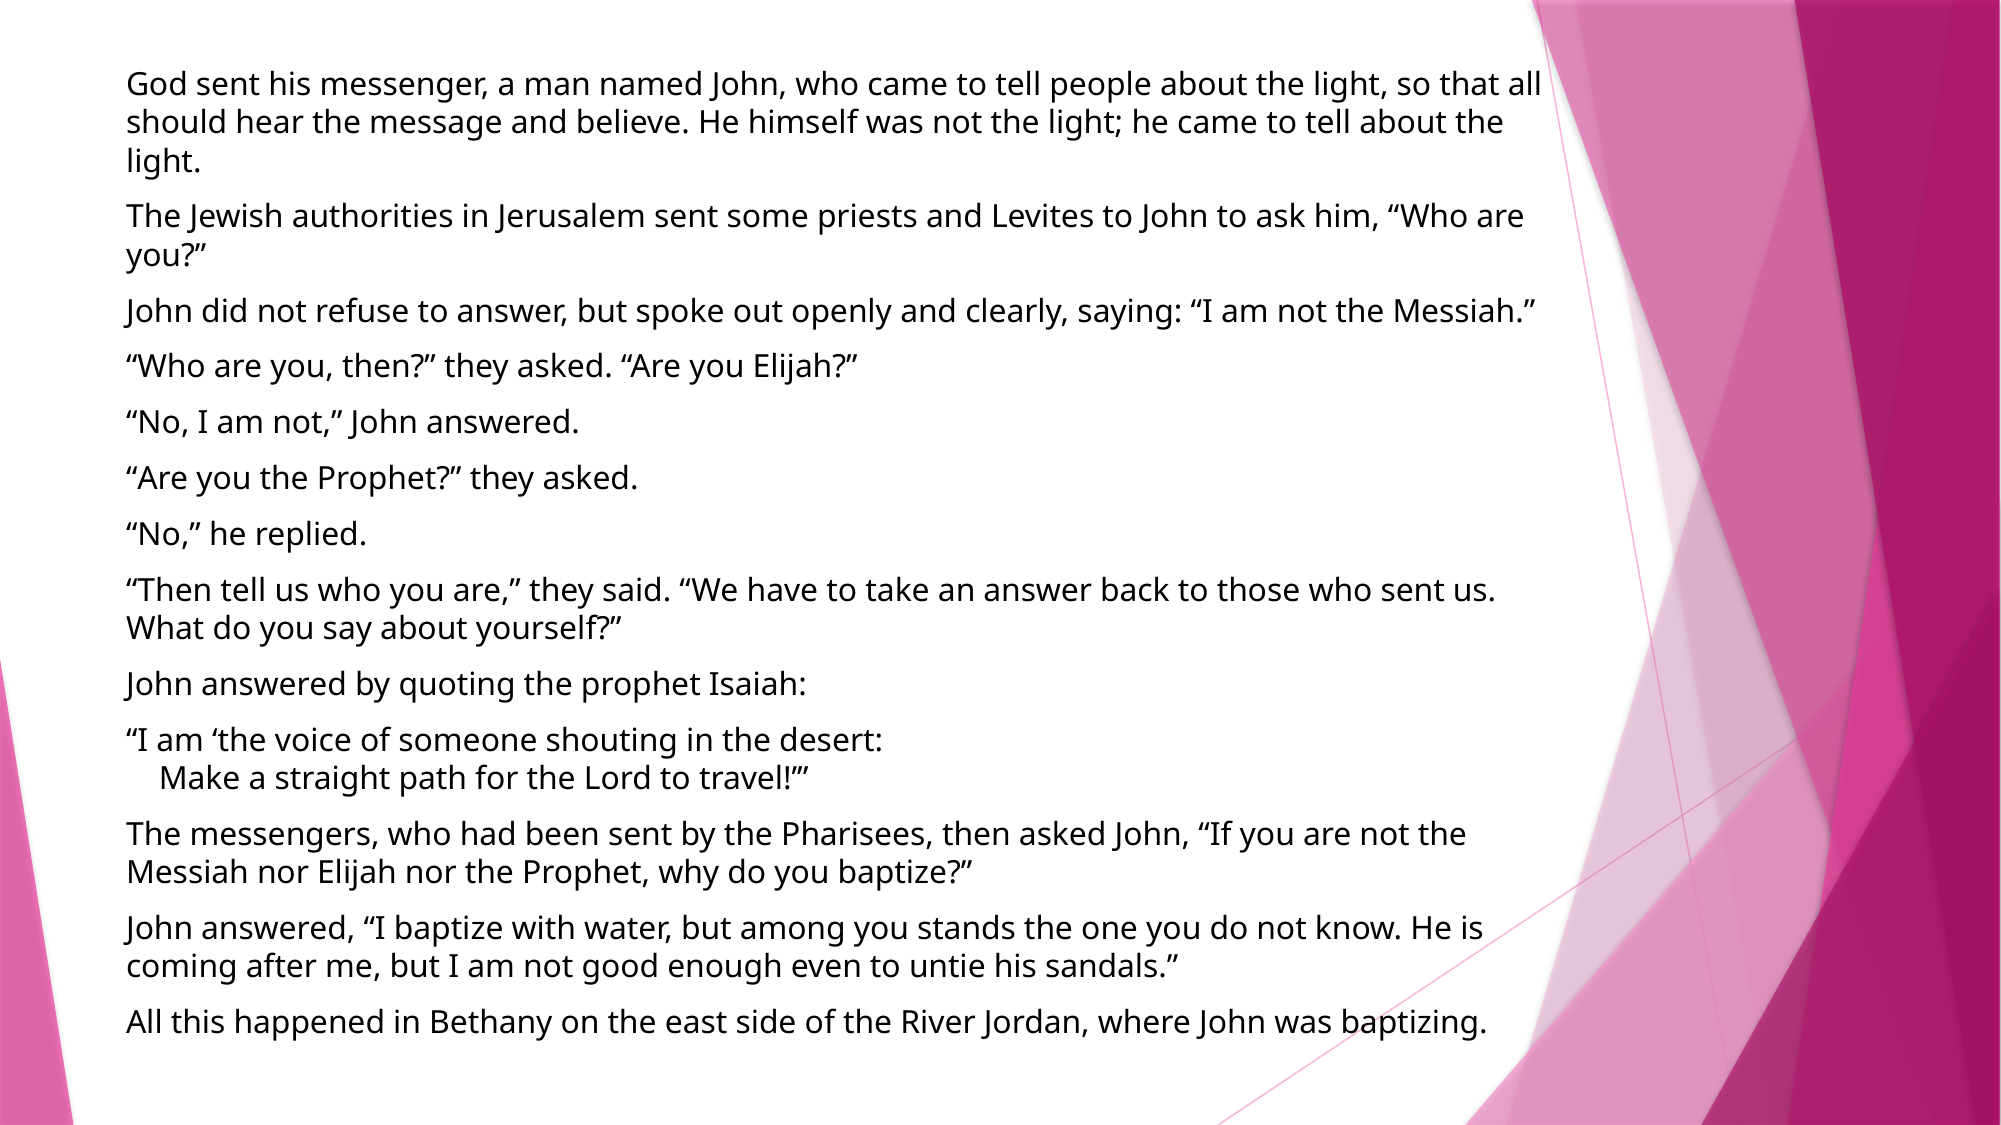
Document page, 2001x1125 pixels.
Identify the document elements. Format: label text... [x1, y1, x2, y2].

list God sent his messenger, a man named John, who came to tell people about the light, so that all should hear the message and believe. He himself was not the light; he came to tell about the light. The Jewish authorities in Jerusalem sent some priests and Levites to John to ask him, “Who are you?” John did not refuse to answer, but spoke out openly and clearly, saying: “I am not the Messiah.” “Who are you, then?” they asked. “Are you Elijah?” “No, I am not,” John answered. “Are you the Prophet?” they asked. “No,” he replied. “Then tell us who you are,” they said. “We have to take an answer back to those who sent us. What do you say about yourself?” John answered by quoting the prophet Isaiah: “I am ‘the voice of someone shouting in the desert: Make a straight path for the Lord to travel!’” The messengers, who had been sent by the Pharisees, then asked John, “If you are not the Messiah nor Elijah nor the Prophet, why do you baptize?” John answered, “I baptize with water, but among you stands the one you do not know. He is coming after me, but I am not good enough even to untie his sandals.” All this happened in Bethany on the east side of the River Jordan, where John was baptizing. [111, 56, 1559, 1092]
